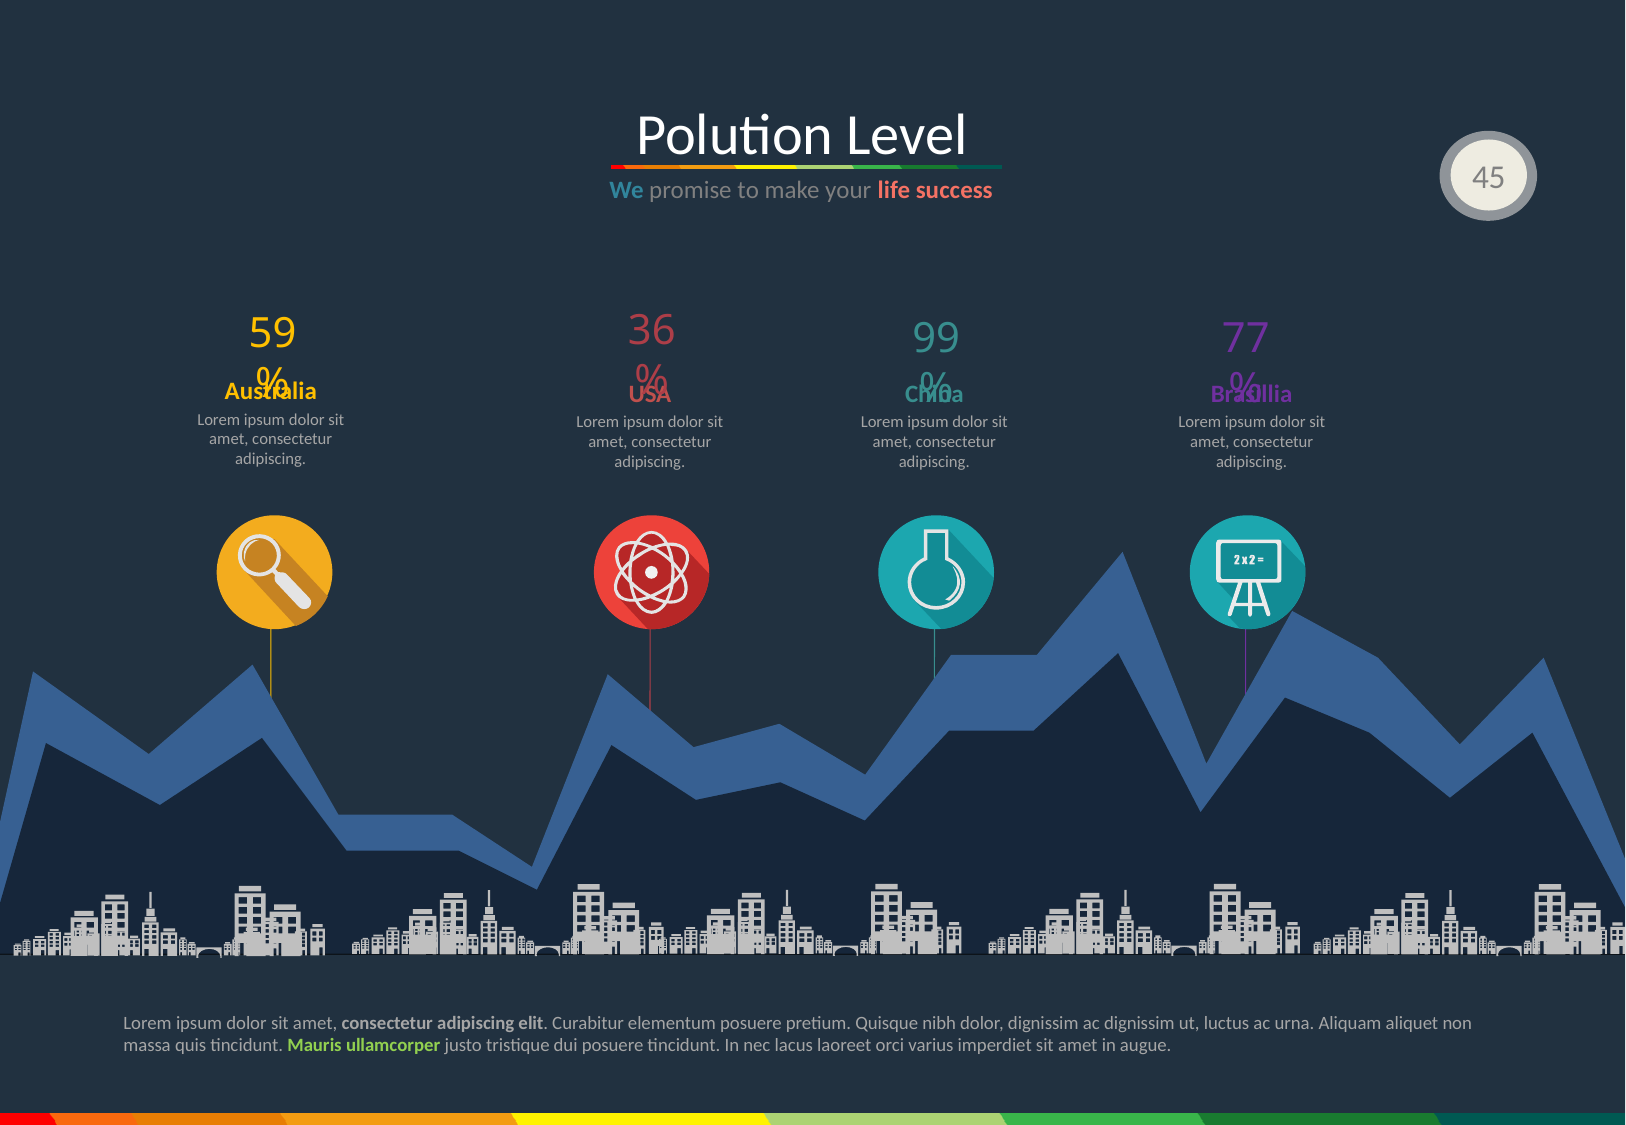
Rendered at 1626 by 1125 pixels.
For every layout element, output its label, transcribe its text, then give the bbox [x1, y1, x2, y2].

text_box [593, 514, 710, 630]
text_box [988, 883, 1301, 957]
text_box 36% [597, 295, 706, 411]
text_box 77% [1191, 303, 1300, 418]
picture [0, 0, 1626, 1125]
text_box Brasillia Lorem ipsum dolor sit amet, consectetur adipiscing. [1156, 369, 1347, 504]
text_box 99% [882, 303, 991, 418]
text_box Lorem ipsum dolor sit amet, consectetur adipiscing elit. Curabitur elementum posuere pretium. Quisque nibh dolor, dignissim ac dignissim ut, luctus ac urna. Aliquam aliquet non massa quis tincidunt. Mauris ullamcorper justo tristique dui posuere tincidunt. In nec lacus laoreet orci varius imperdiet sit amet in augue. [108, 1002, 1529, 1103]
text_box Polution Level [104, 79, 1500, 166]
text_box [1313, 883, 1625, 957]
text_box USA Lorem ipsum dolor sit amet, consectetur adipiscing. [555, 369, 745, 504]
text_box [216, 514, 333, 630]
subtitle We promise to make your life success [99, 166, 1504, 636]
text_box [665, 883, 962, 957]
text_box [13, 885, 326, 959]
text_box 59% [218, 298, 327, 413]
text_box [878, 514, 995, 630]
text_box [1189, 514, 1306, 630]
text_box Australia Lorem ipsum dolor sit amet, consectetur adipiscing. [175, 367, 366, 501]
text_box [351, 883, 664, 957]
text_box China Lorem ipsum dolor sit amet, consectetur adipiscing. [839, 369, 1030, 504]
picture [611, 164, 1002, 170]
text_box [1439, 130, 1538, 222]
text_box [0, 636, 1625, 956]
